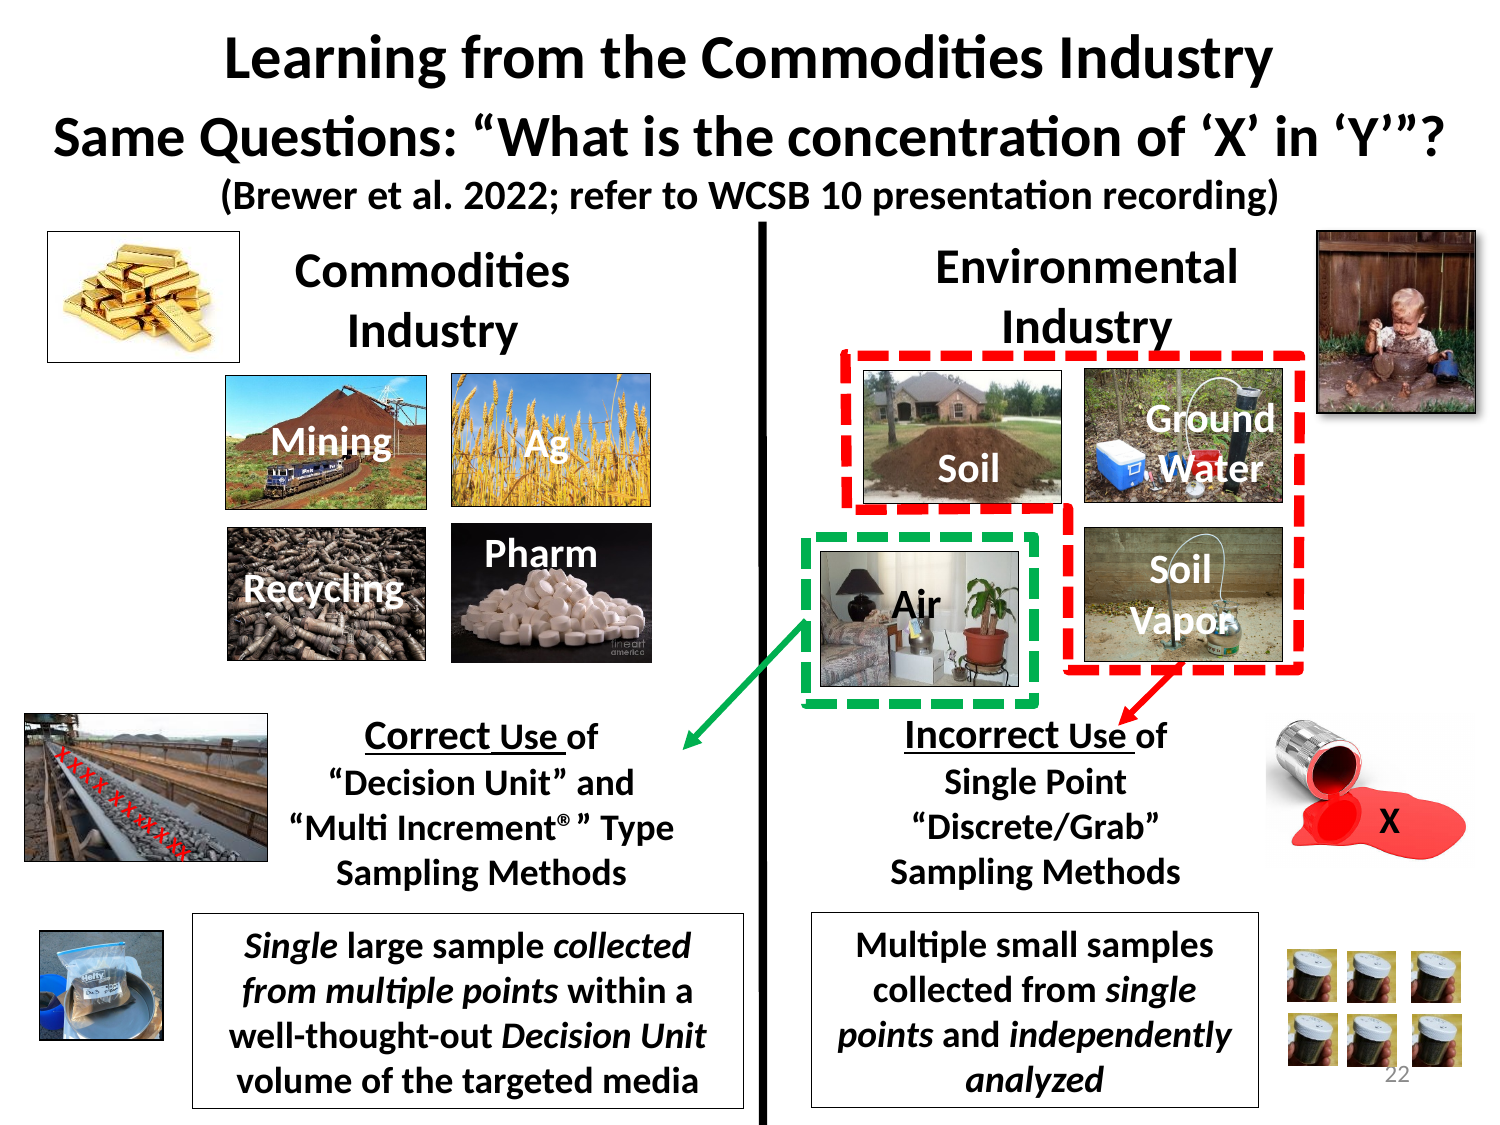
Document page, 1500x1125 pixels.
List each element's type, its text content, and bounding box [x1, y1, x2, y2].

picture [1317, 231, 1476, 413]
text_box Correct Use of “Decision Unit” and “Multi Increment®” Type Sampling Methods [250, 700, 713, 901]
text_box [1265, 713, 1476, 868]
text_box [682, 620, 807, 751]
picture [39, 931, 163, 1040]
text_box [224, 229, 652, 663]
text_box Single large sample collected from multiple points within a well-thought-out Decision Unit volume of the targeted media [192, 913, 744, 1109]
slide_number 22 [1259, 1042, 1425, 1103]
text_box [805, 225, 1301, 726]
text_box Learning from the Commodities Industry Same Questions: “What is the concentration of ‘X’ in ‘Y’”? (Brewer et al. 2022; refer to WCSB 10 presentation recording) [38, 26, 1462, 225]
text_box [1287, 949, 1462, 1067]
picture [46, 230, 241, 364]
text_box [0, 713, 272, 863]
text_box Multiple small samples collected from single points and independently analyzed [811, 912, 1259, 1108]
text_box Incorrect Use of Single Point “Discrete/Grab” Sampling Methods [824, 734, 1247, 900]
